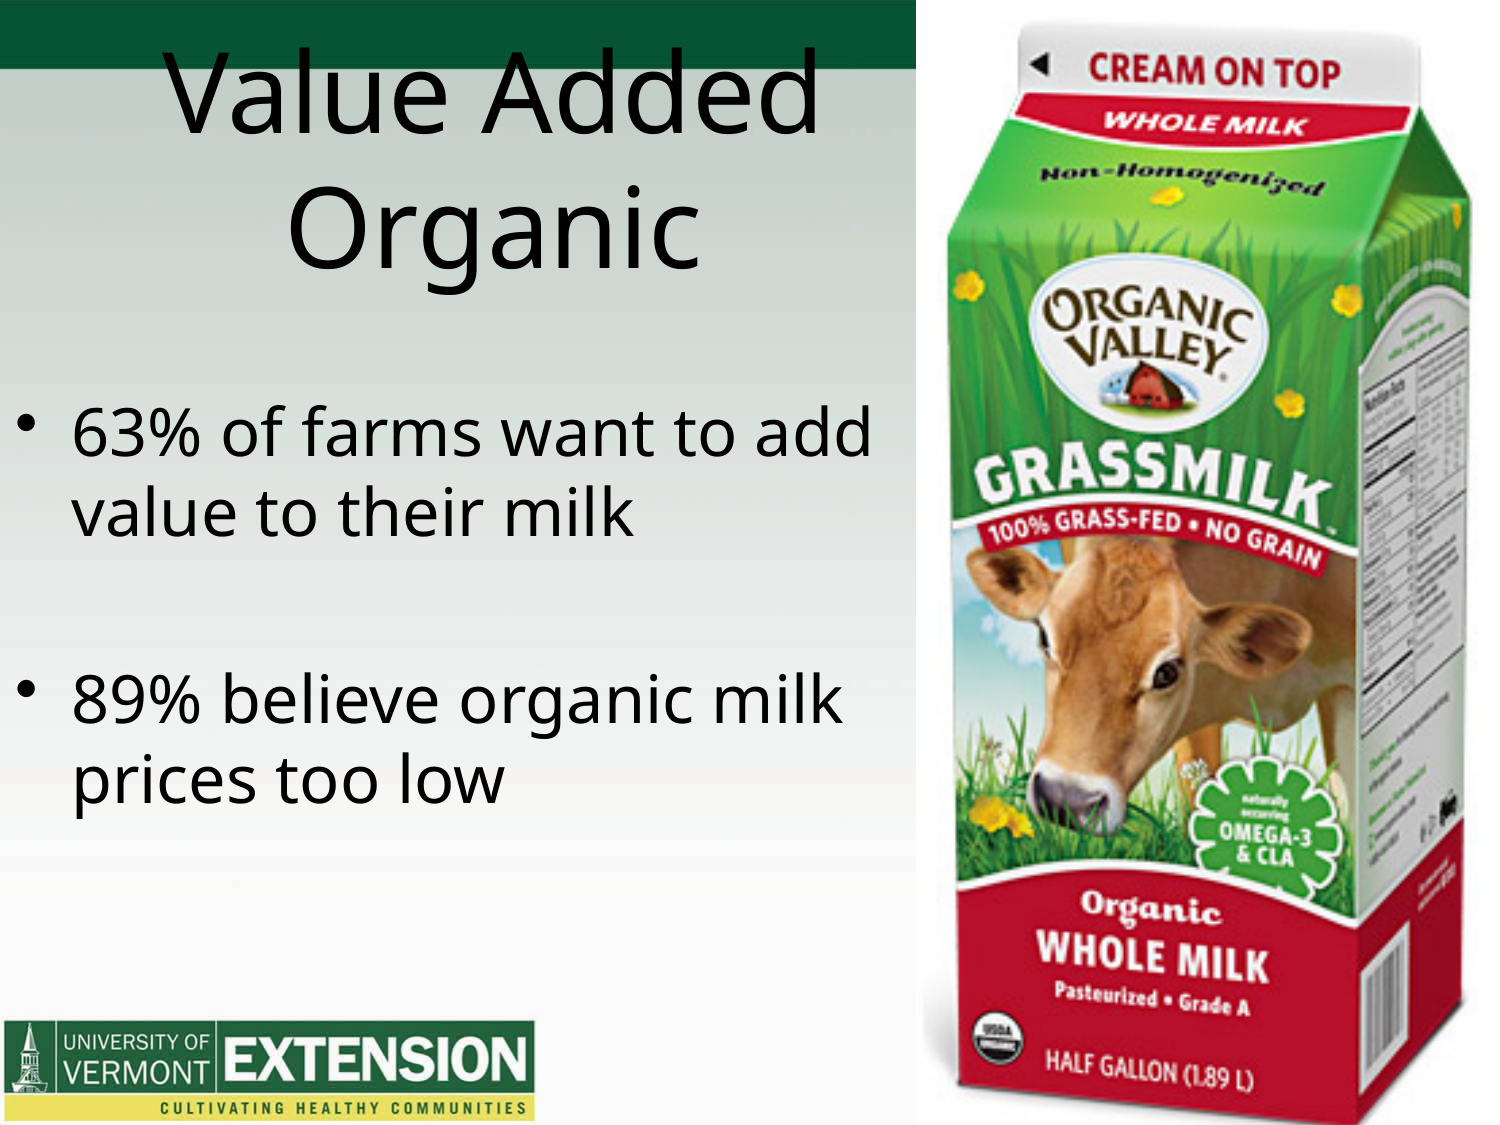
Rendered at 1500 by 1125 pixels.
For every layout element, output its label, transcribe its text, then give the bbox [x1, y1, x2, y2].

picture [0, 0, 1500, 1125]
list 63% of farms want to add value to their milk 89% believe organic milk prices too low [0, 382, 910, 1125]
title Value Added Organic [74, 62, 910, 251]
